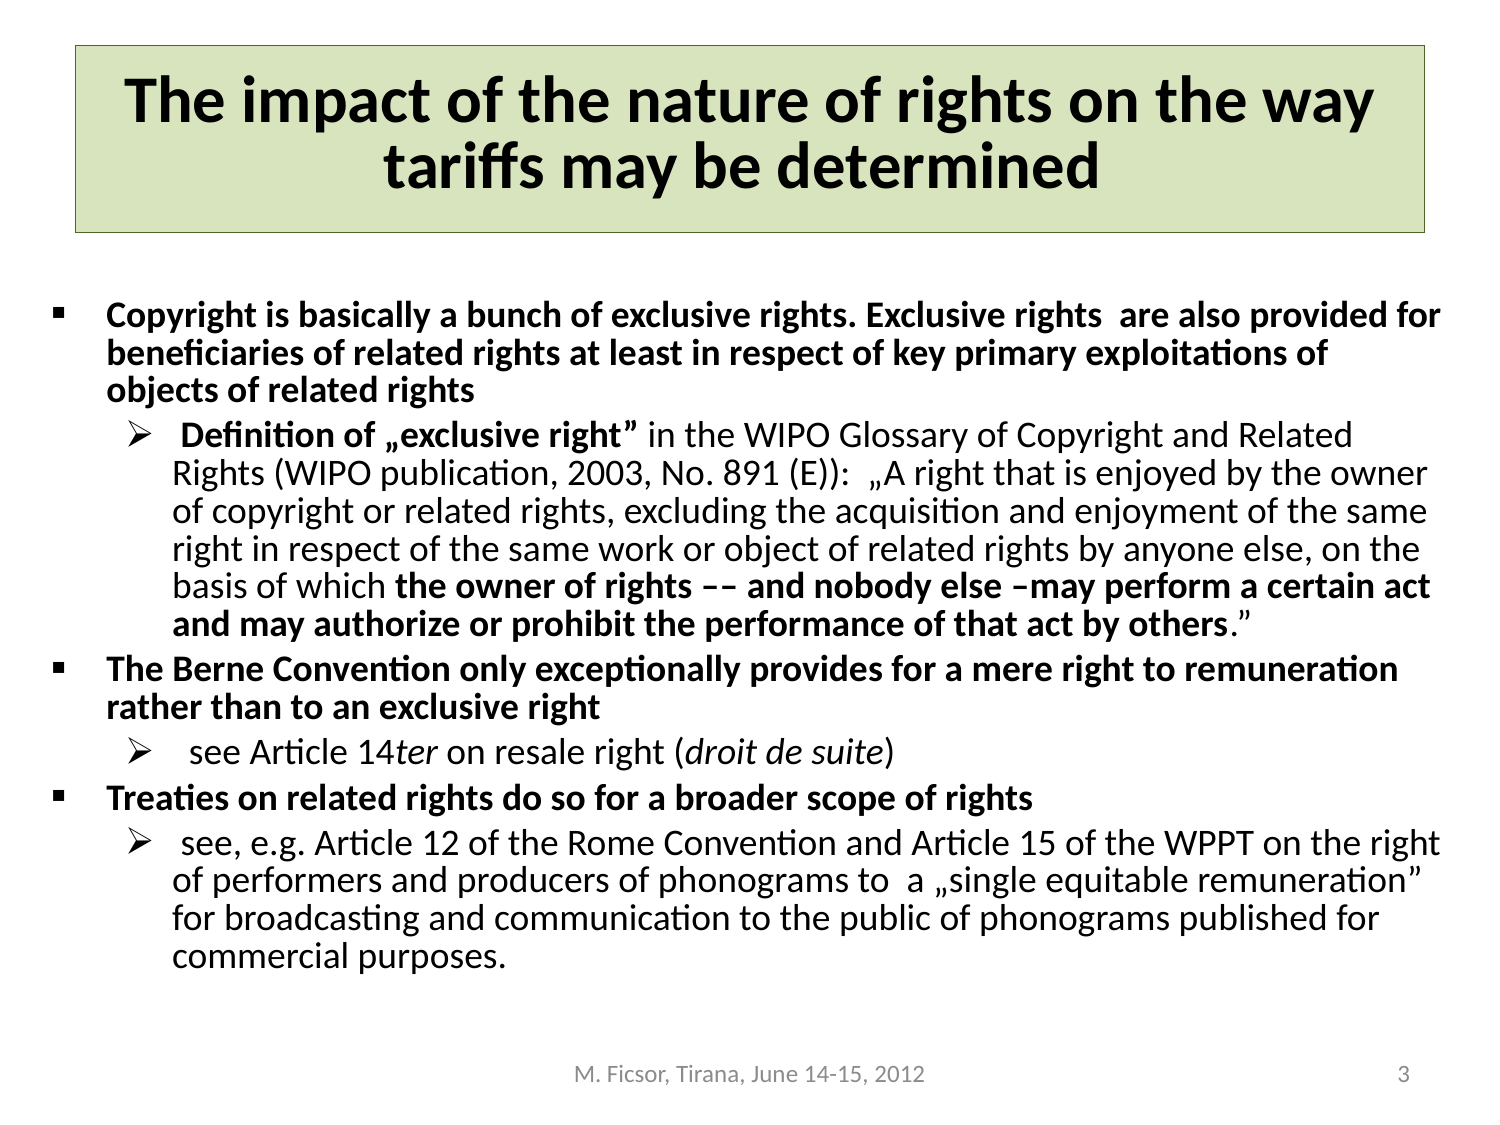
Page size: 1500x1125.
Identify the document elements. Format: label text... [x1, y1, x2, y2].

title The impact of the nature of rights on the way tariffs may be determined [75, 45, 1425, 233]
footer M. Ficsor, Tirana, June 14-15, 2012 [512, 1042, 988, 1103]
slide_number 3 [1074, 1042, 1425, 1103]
list Copyright is basically a bunch of exclusive rights. Exclusive rights are also provided for beneficiaries of related rights at least in respect of key primary exploitations of objects of related rights Definition of „exclusive right” in the WIPO Glossary of Copyright and Related Rights (WIPO publication, 2003, No. 891 (E)): „A right that is enjoyed by the owner of copyright or related rights, excluding the acquisition and enjoyment of the same right in respect of the same work or object of related rights by anyone else, on the basis of which the owner of rights –– and nobody else –may perform a certain act and may authorize or prohibit the performance of that act by others.” The Berne Convention only exceptionally provides for a mere right to remuneration rather than to an exclusive right see Article 14ter on resale right (droit de suite) Treaties on related rights do so for a broader scope of rights see, e.g. Article 12 of the Rome Convention and Article 15 of the WPPT on the right of performers and producers of phonograms to a „single equitable remuneration” for broadcasting and communication to the public of phonograms published for commercial purposes. [35, 267, 1465, 1047]
